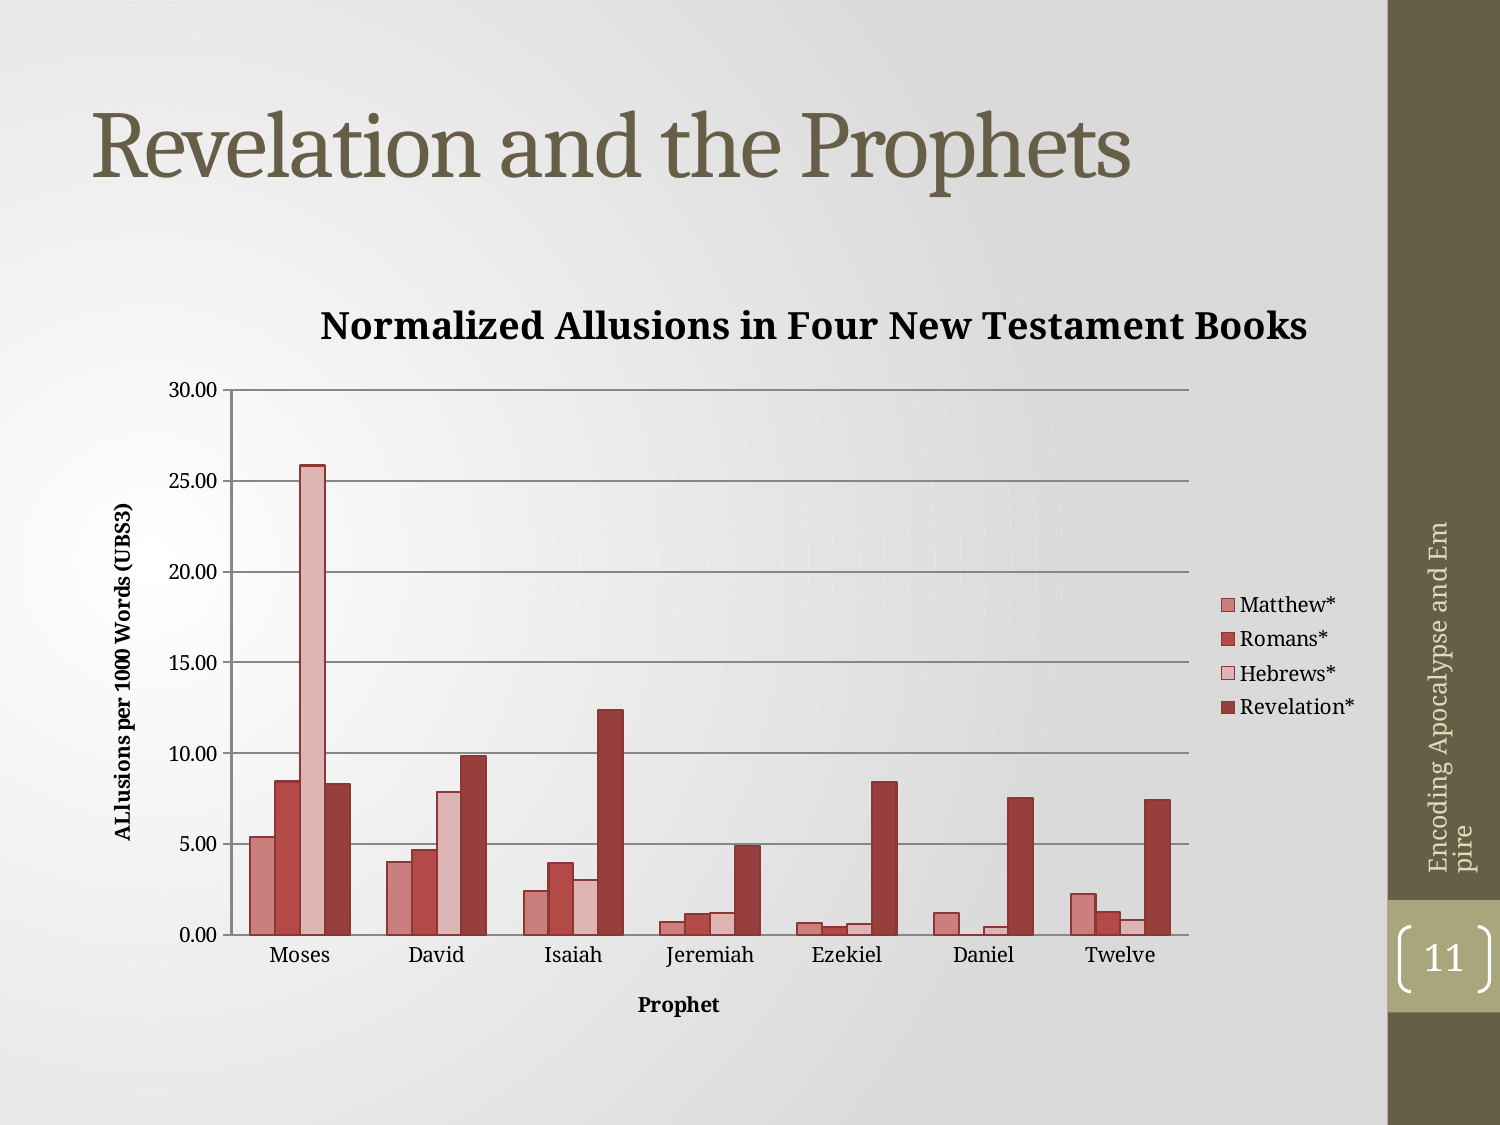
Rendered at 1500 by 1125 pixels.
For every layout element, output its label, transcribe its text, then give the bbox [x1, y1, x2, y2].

slide_number 11 [1397, 925, 1492, 994]
title Revelation and the Prophets [75, 45, 1325, 233]
chart [74, 261, 1376, 1051]
footer Encoding Apocalypse and Empire [1408, 500, 1469, 889]
